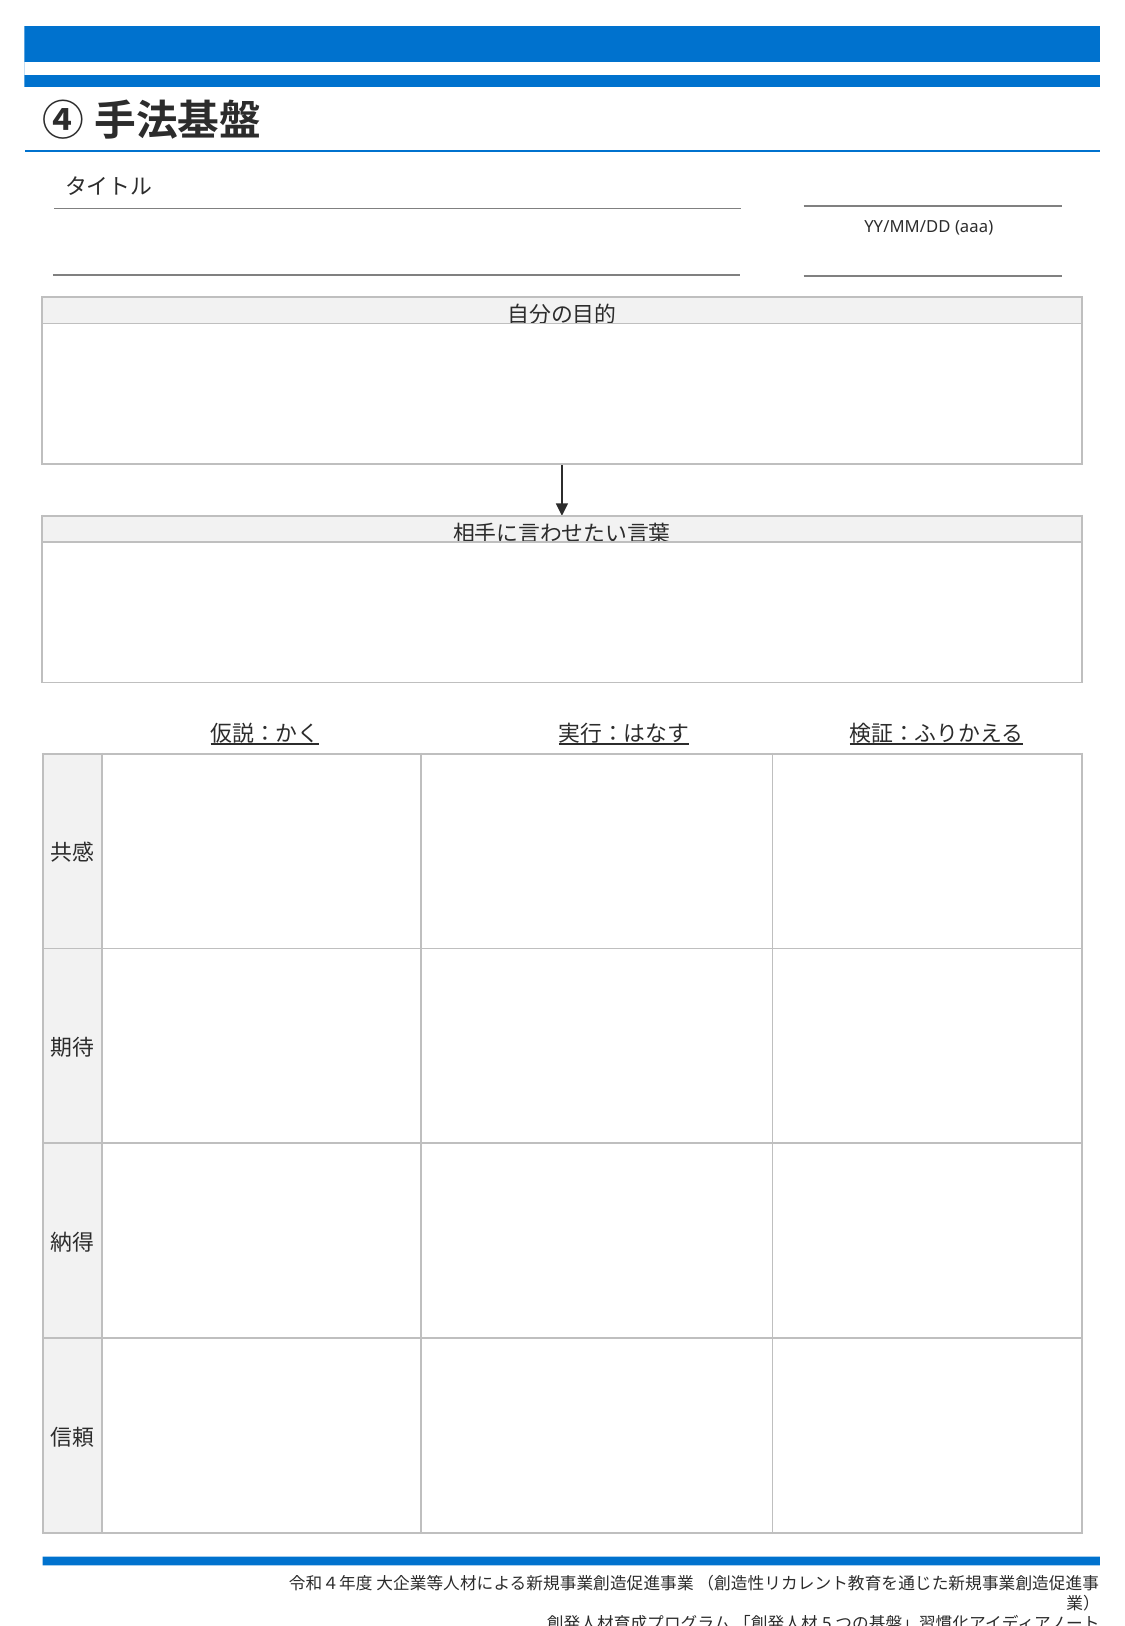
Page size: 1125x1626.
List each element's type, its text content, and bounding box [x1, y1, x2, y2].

text_box タイトル [50, 165, 752, 207]
table_cell [773, 949, 1081, 1142]
table_header [103, 755, 420, 948]
table_cell [773, 1339, 1081, 1532]
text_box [790, 206, 1068, 276]
table_header 相手に言わせたい言葉 [43, 517, 1081, 541]
table_cell [422, 1144, 772, 1337]
text_box 検証：ふりかえる [835, 712, 1038, 753]
table_header 共感 [44, 755, 101, 948]
text_box 仮説：かく [195, 712, 335, 753]
table_header [773, 755, 1081, 948]
table_cell [103, 1339, 420, 1532]
title ④手法基盤 [25, 91, 1100, 151]
table_cell [103, 949, 420, 1142]
table_header [422, 755, 772, 948]
table_cell 信頼 [44, 1339, 101, 1532]
text_box 実行：はなす [543, 712, 704, 753]
table_cell [103, 1144, 420, 1337]
table_cell [422, 1339, 772, 1532]
table_cell 納得 [44, 1144, 101, 1337]
table_cell [773, 1144, 1081, 1337]
table_cell 期待 [44, 949, 101, 1142]
table_cell [422, 949, 772, 1142]
table_cell [43, 543, 1081, 682]
table_cell [43, 324, 1081, 463]
table_header 自分の目的 [43, 298, 1081, 323]
